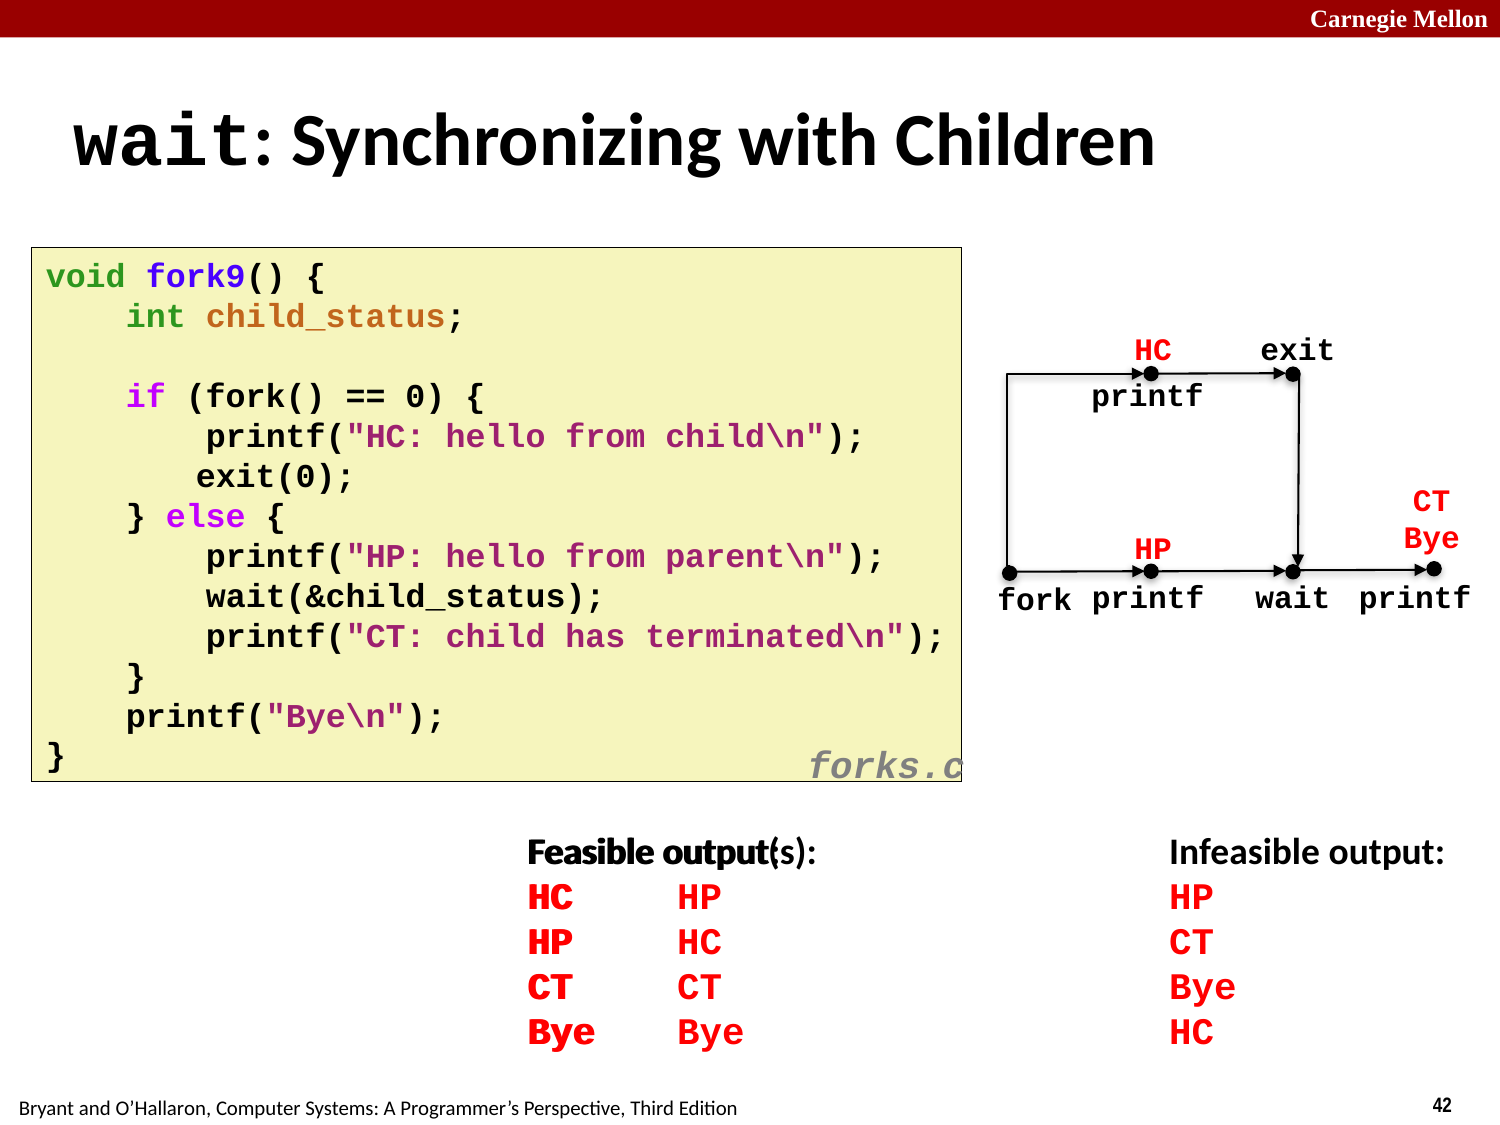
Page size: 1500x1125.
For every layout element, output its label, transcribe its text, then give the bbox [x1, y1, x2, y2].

text_box void fork9() { int child_status; if (fork() == 0) { printf("HC: hello from child\n"); exit(0); } else { printf("HP: hello from parent\n"); wait(&child_status); printf("CT: child has terminated\n"); } printf("Bye\n"); } [31, 247, 961, 781]
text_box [973, 321, 1488, 626]
text_box Infeasible output: HP CT Bye HC [1154, 820, 1461, 1060]
text_box forks.c [792, 737, 980, 796]
text_box Feasible output(s): HC HP HP HC CT CT Bye Bye [512, 820, 963, 1060]
title wait: Synchronizing with Children [58, 72, 1305, 199]
